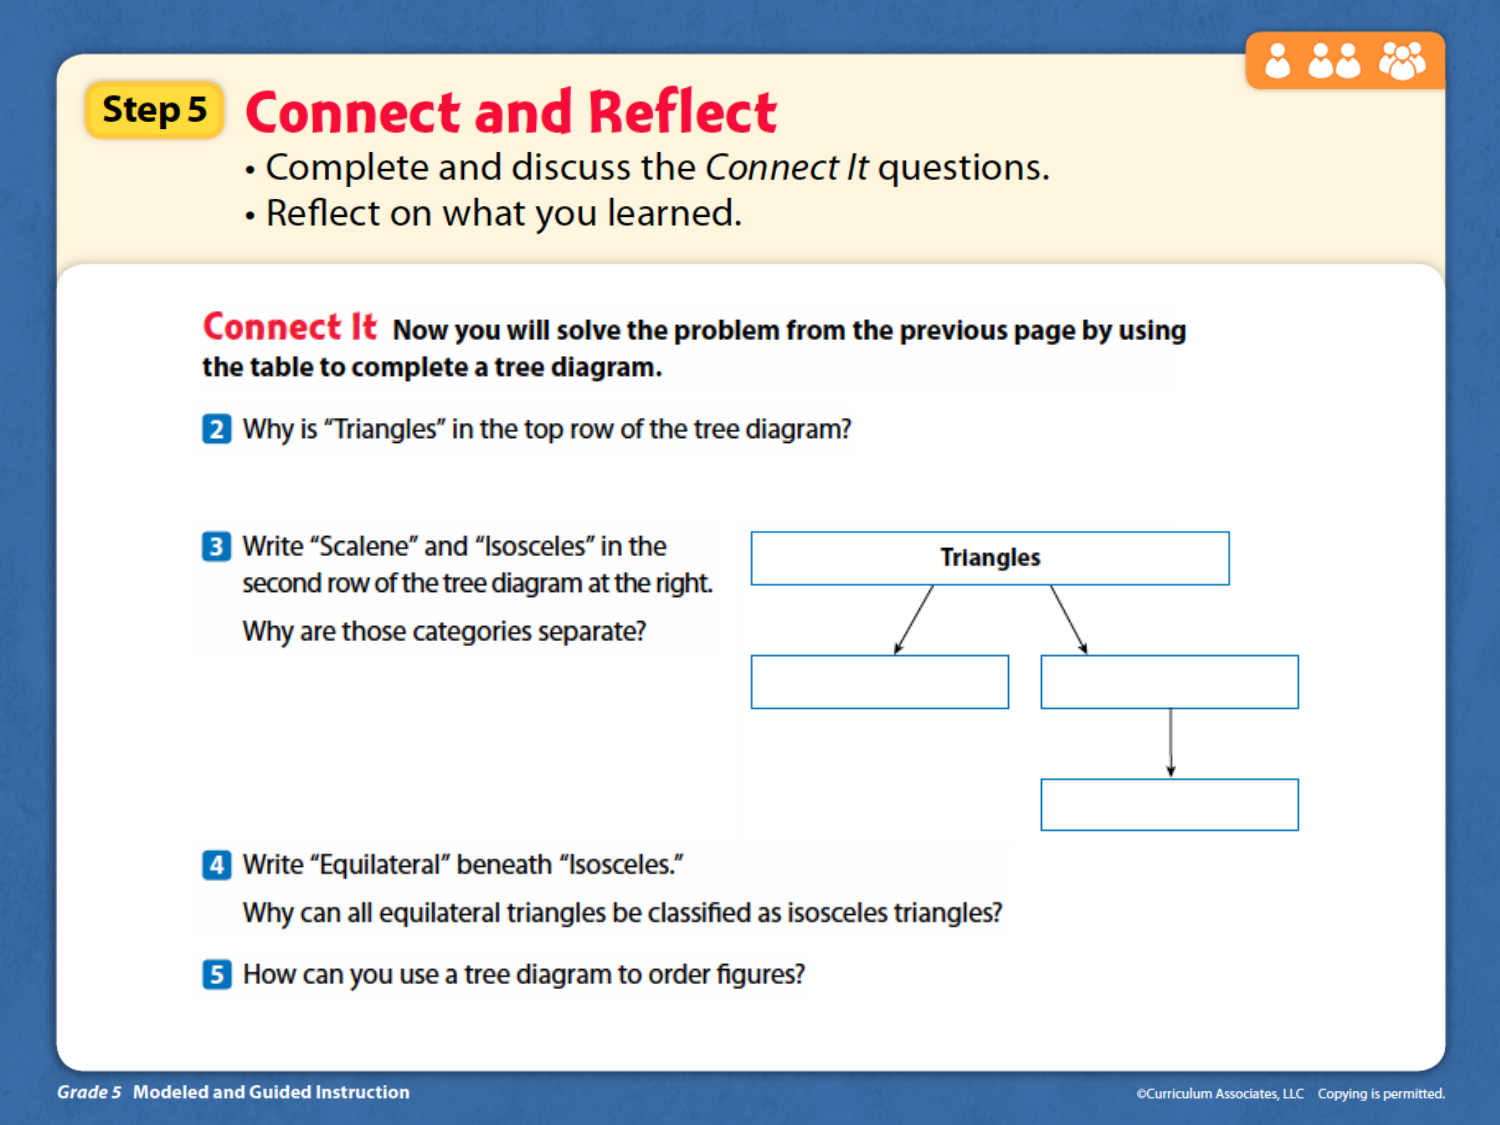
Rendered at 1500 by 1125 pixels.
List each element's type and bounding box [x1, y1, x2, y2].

picture [0, 0, 1500, 1125]
text_box [189, 300, 1311, 999]
